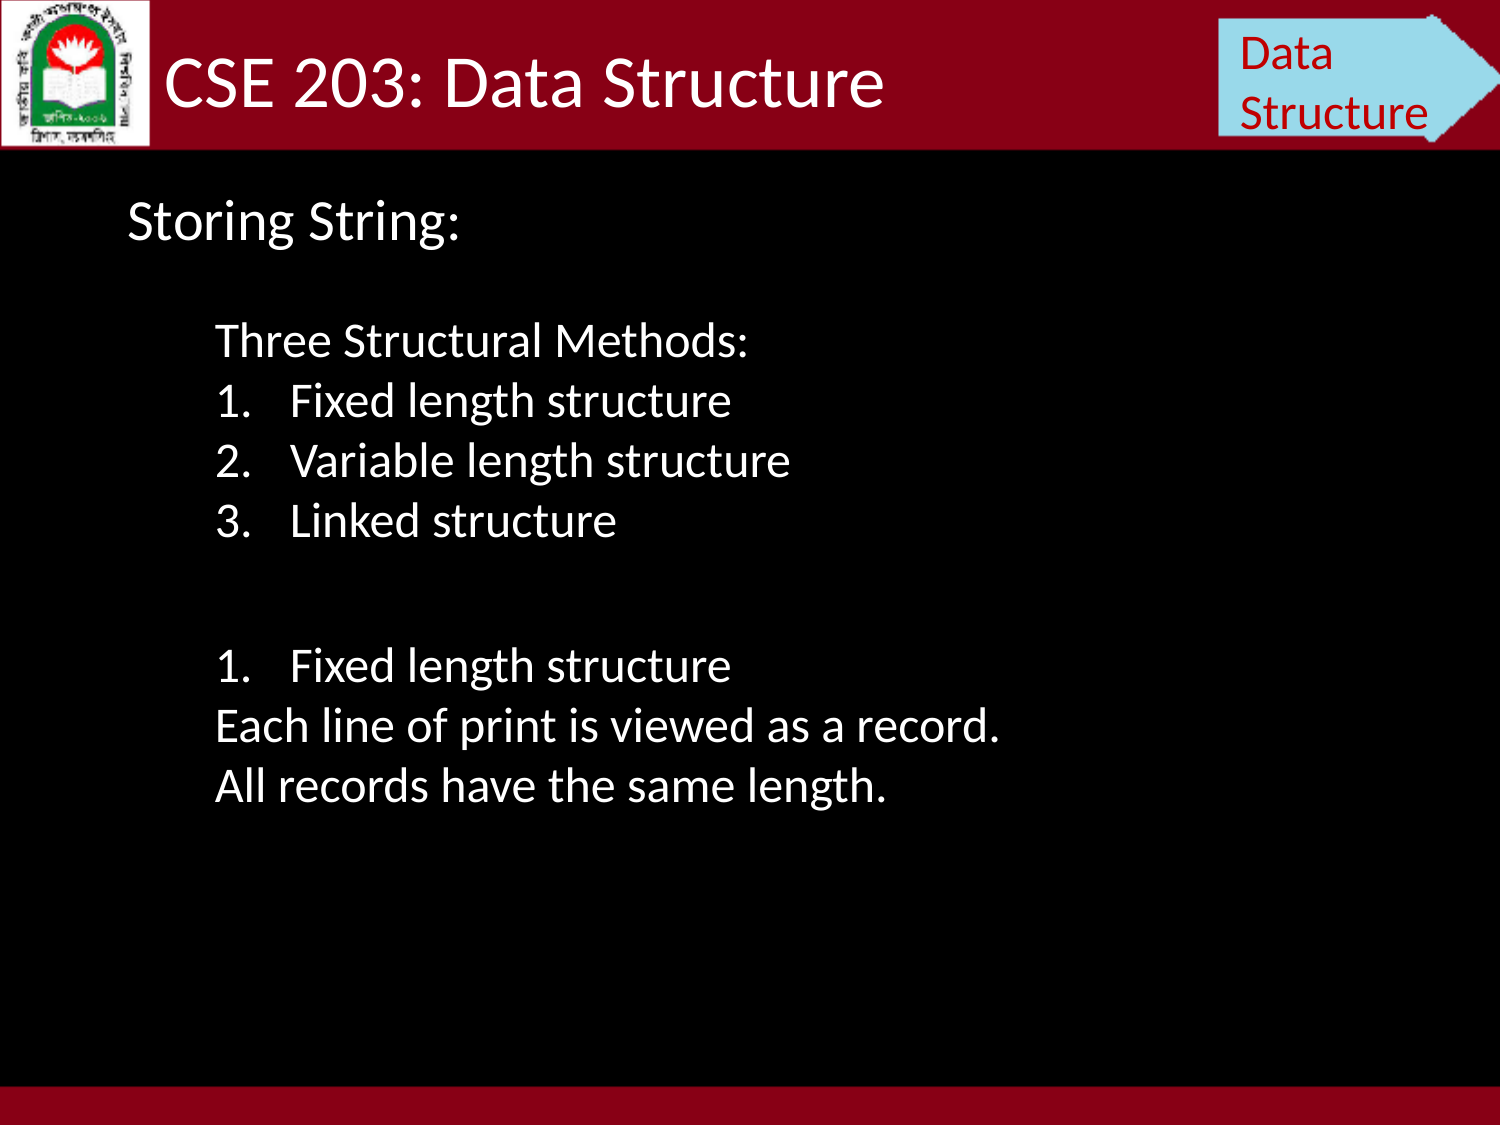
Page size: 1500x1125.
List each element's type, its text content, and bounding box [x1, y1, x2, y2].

text_box Fixed length structure Each line of print is viewed as a record. All records have the same length. [200, 624, 1425, 880]
text_box CSE 203: Data Structure [149, 24, 1213, 130]
text_box Data Structure [1224, 12, 1500, 148]
text_box Three Structural Methods: Fixed length structure Variable length structure Linked structure [199, 299, 963, 615]
picture [0, 0, 1500, 1125]
text_box Storing String: [112, 174, 950, 260]
